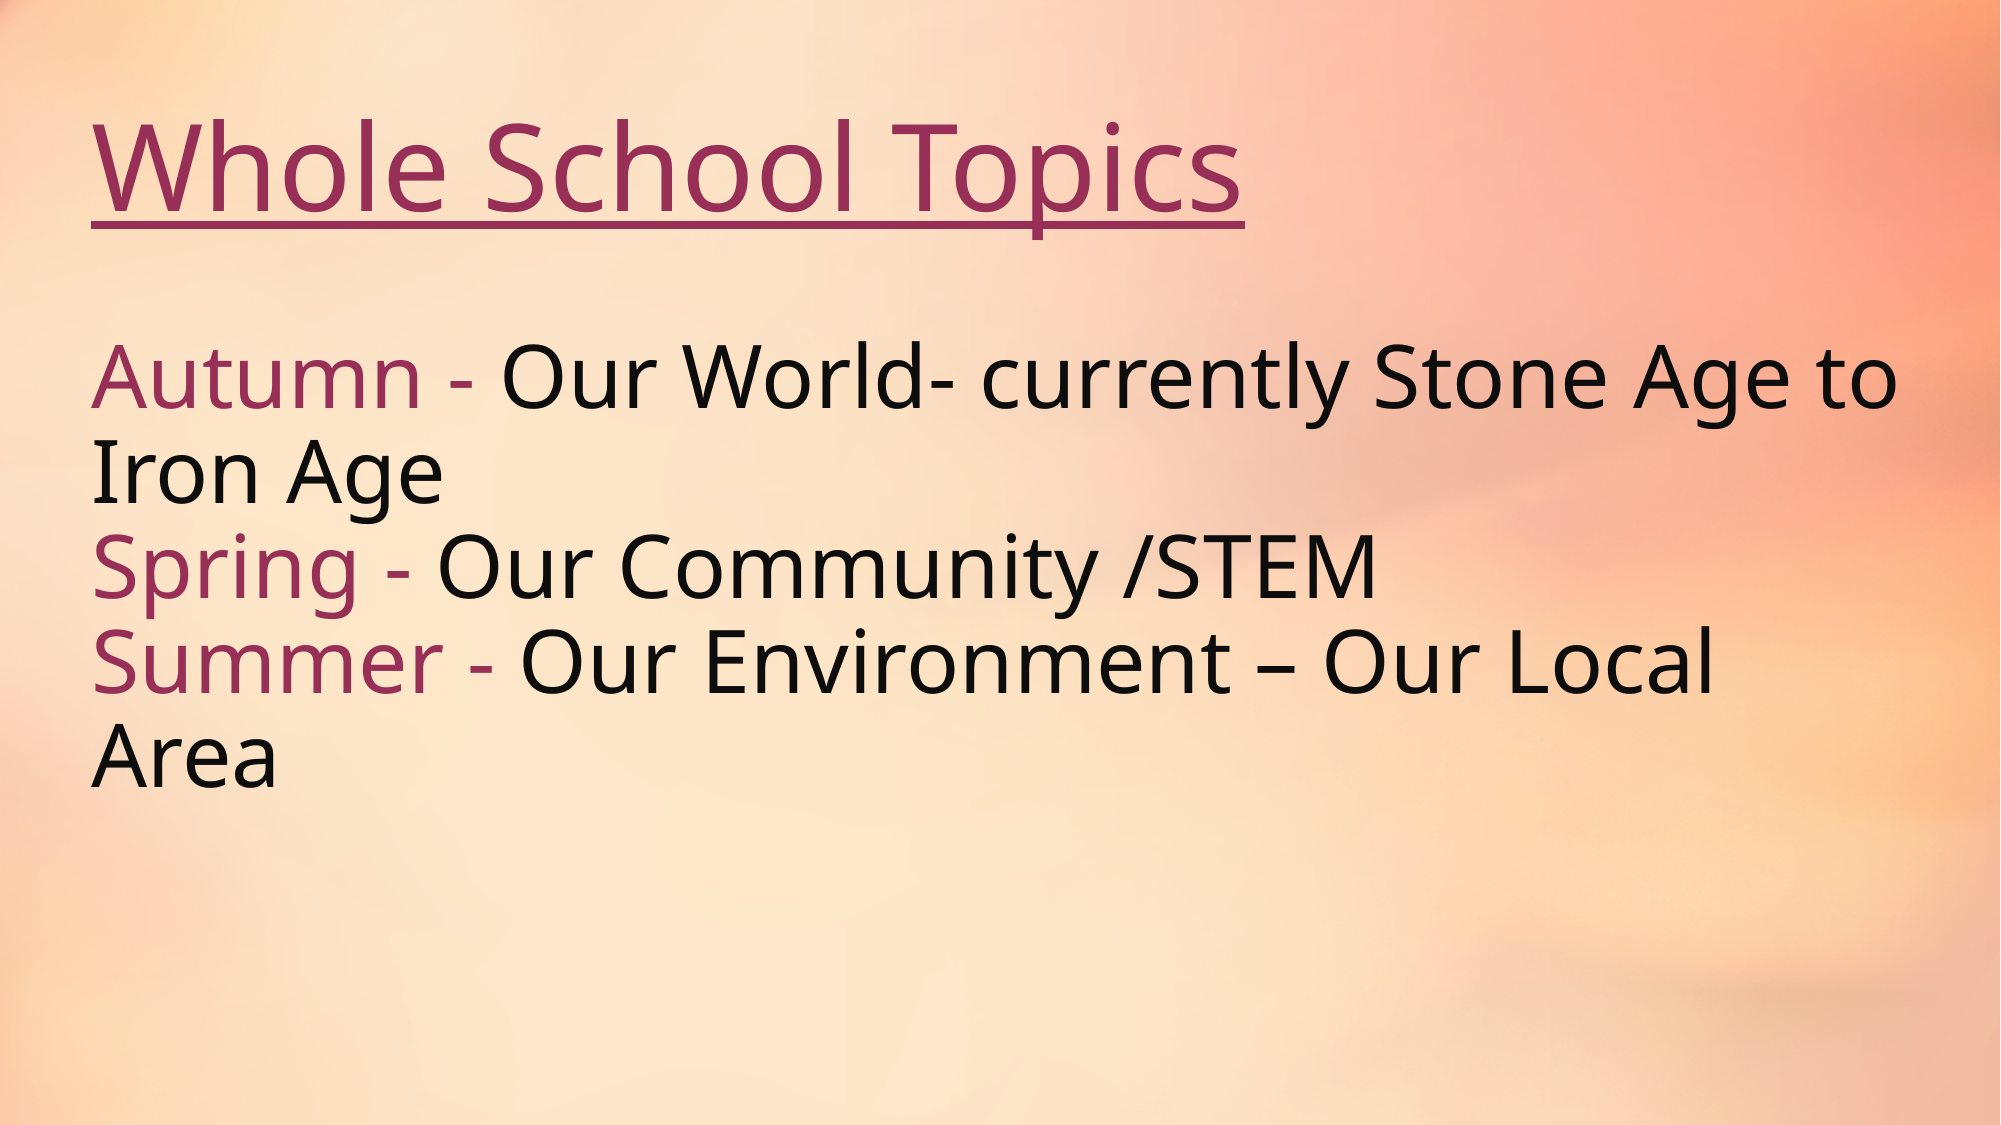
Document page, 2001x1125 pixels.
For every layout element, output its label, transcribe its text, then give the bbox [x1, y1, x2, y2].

picture [0, 0, 2001, 1125]
title Whole School Topics Autumn - Our World- currently Stone Age to Iron Age Spring - Our Community /STEM Summer - Our Environment – Our Local Area [76, 99, 1924, 1018]
